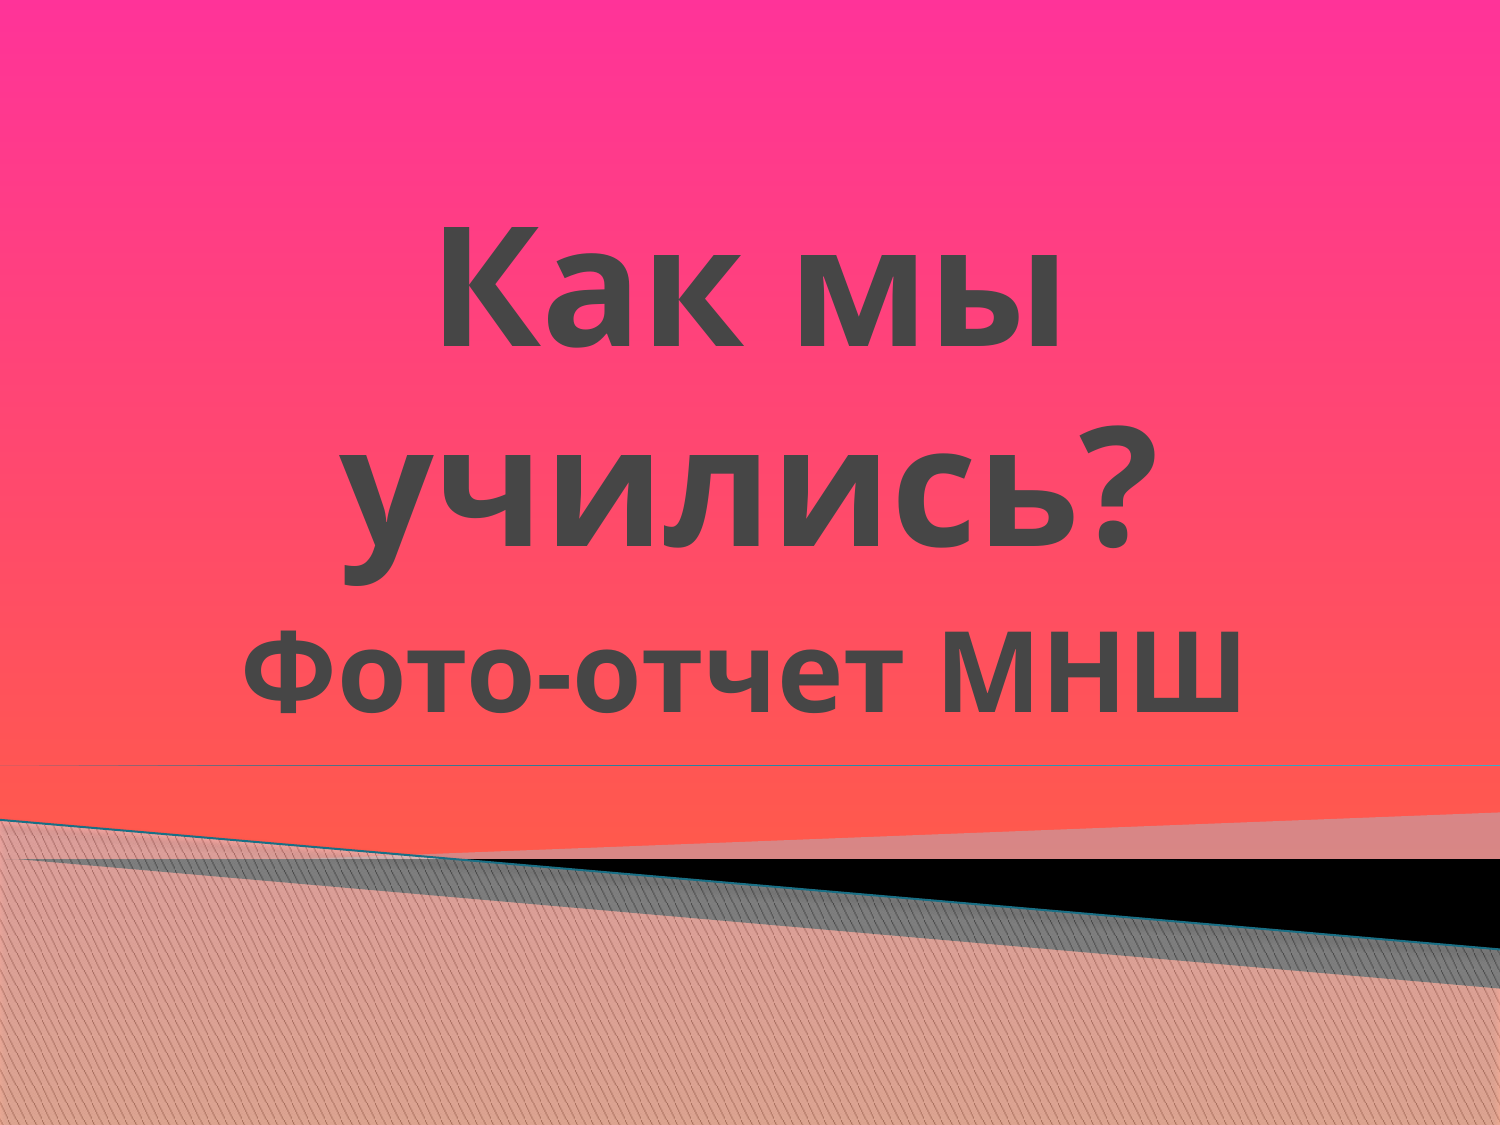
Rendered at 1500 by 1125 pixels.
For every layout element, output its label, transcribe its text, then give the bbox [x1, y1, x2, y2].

picture [5, 859, 1500, 989]
title Как мы учились? [112, 99, 1388, 588]
subtitle Фото-отчет МНШ [112, 592, 1388, 790]
